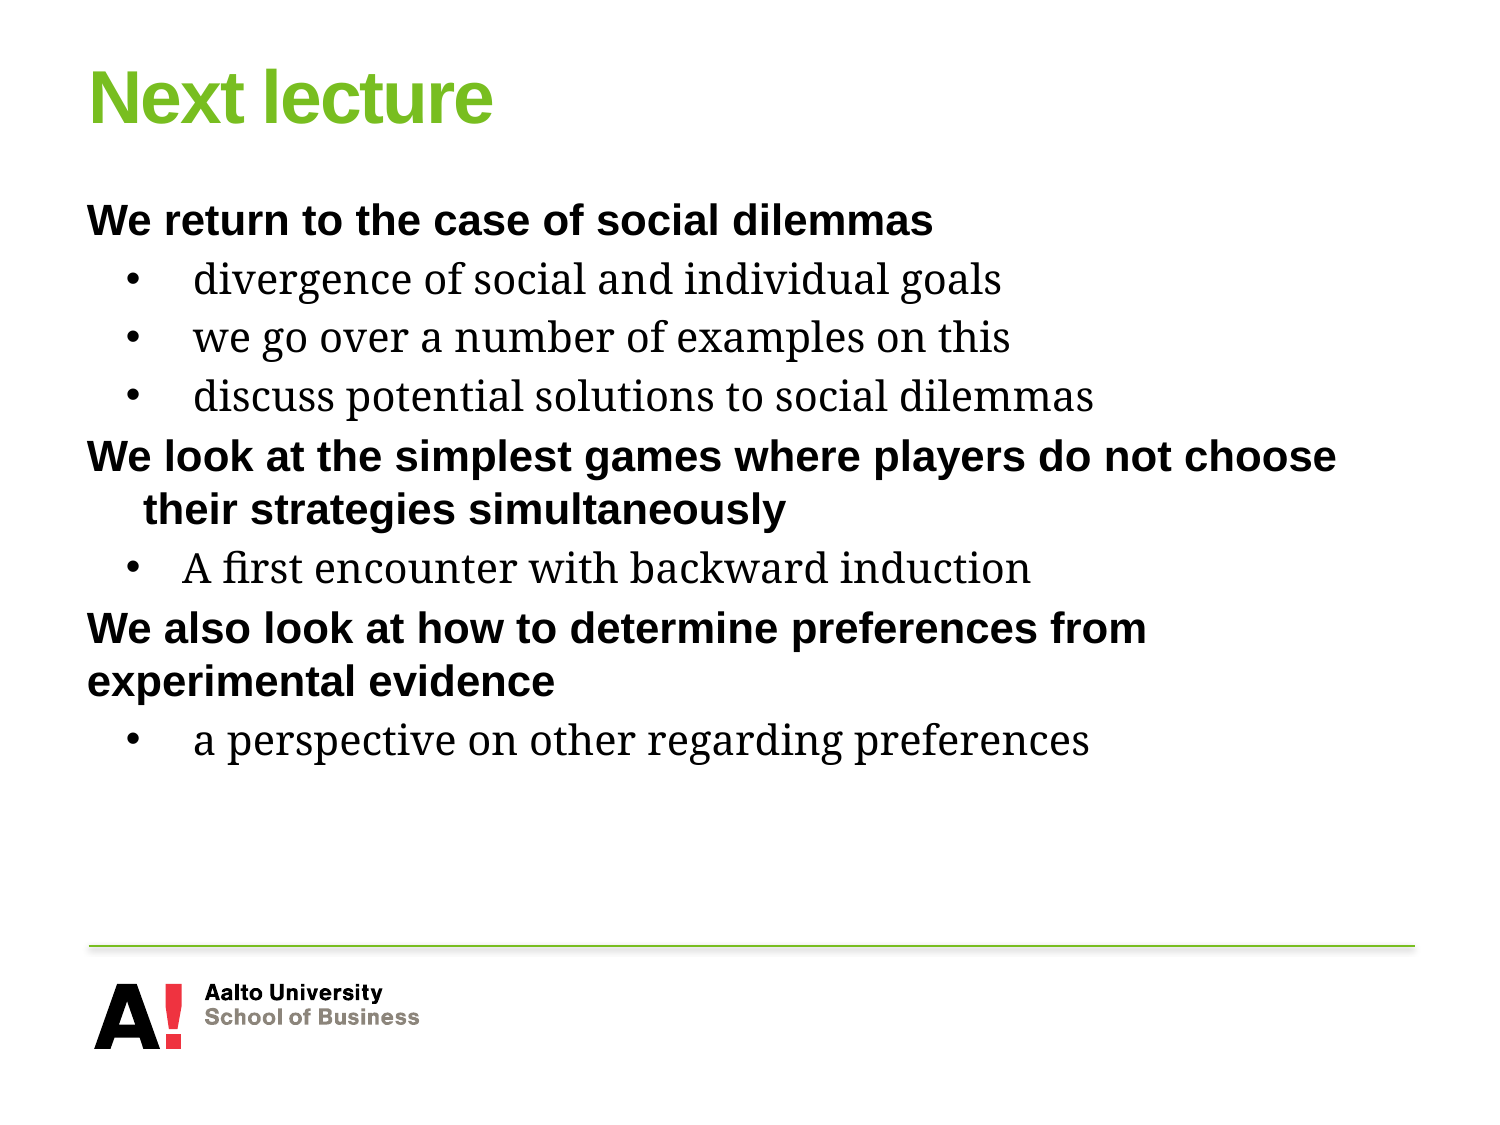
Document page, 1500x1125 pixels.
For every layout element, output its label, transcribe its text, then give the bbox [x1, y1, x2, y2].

title Next lecture [88, 62, 1415, 168]
list We return to the case of social dilemmas divergence of social and individual goals we go over a number of examples on this discuss potential solutions to social dilemmas We look at the simplest games where players do not choose their strategies simultaneously A first encounter with backward induction We also look at how to determine preferences from experimental evidence a perspective on other regarding preferences [86, 191, 1414, 940]
